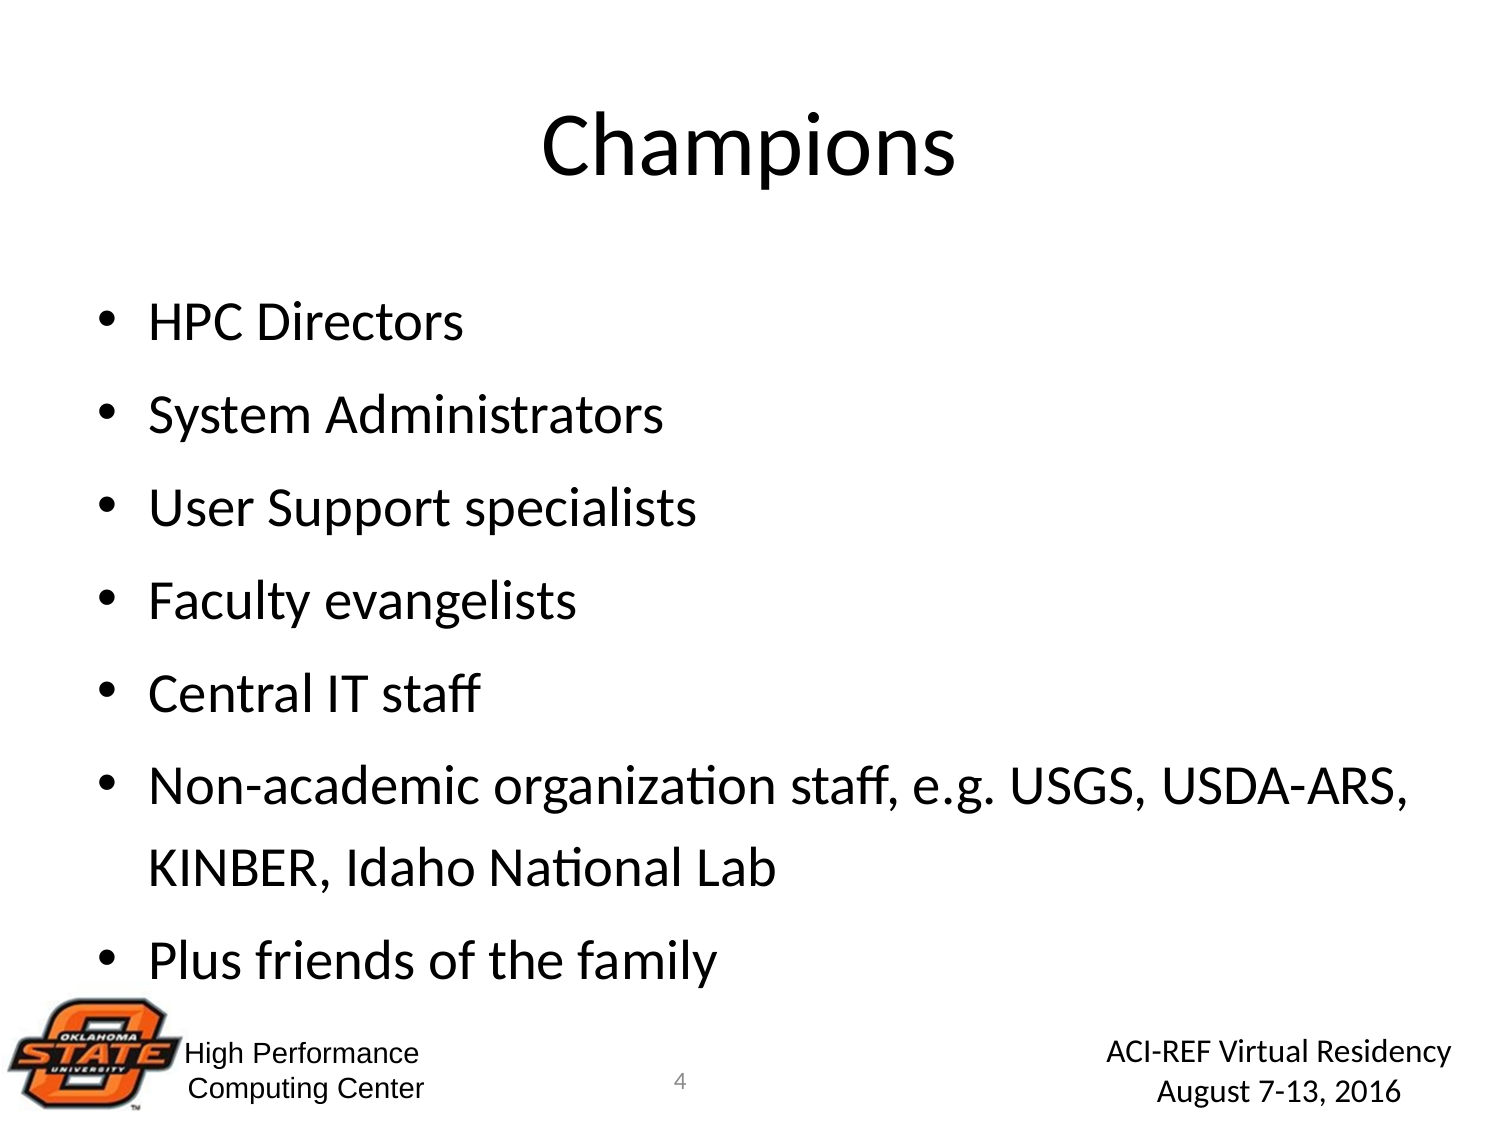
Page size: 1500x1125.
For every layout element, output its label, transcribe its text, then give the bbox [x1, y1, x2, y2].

slide_number 4 [537, 1050, 702, 1110]
picture [1, 982, 189, 1125]
list HPC Directors System Administrators User Support specialists Faculty evangelists Central IT staff Non-academic organization staff, e.g. USGS, USDA-ARS, KINBER, Idaho National Lab Plus friends of the family [82, 262, 1433, 1005]
title Champions [75, 45, 1425, 233]
